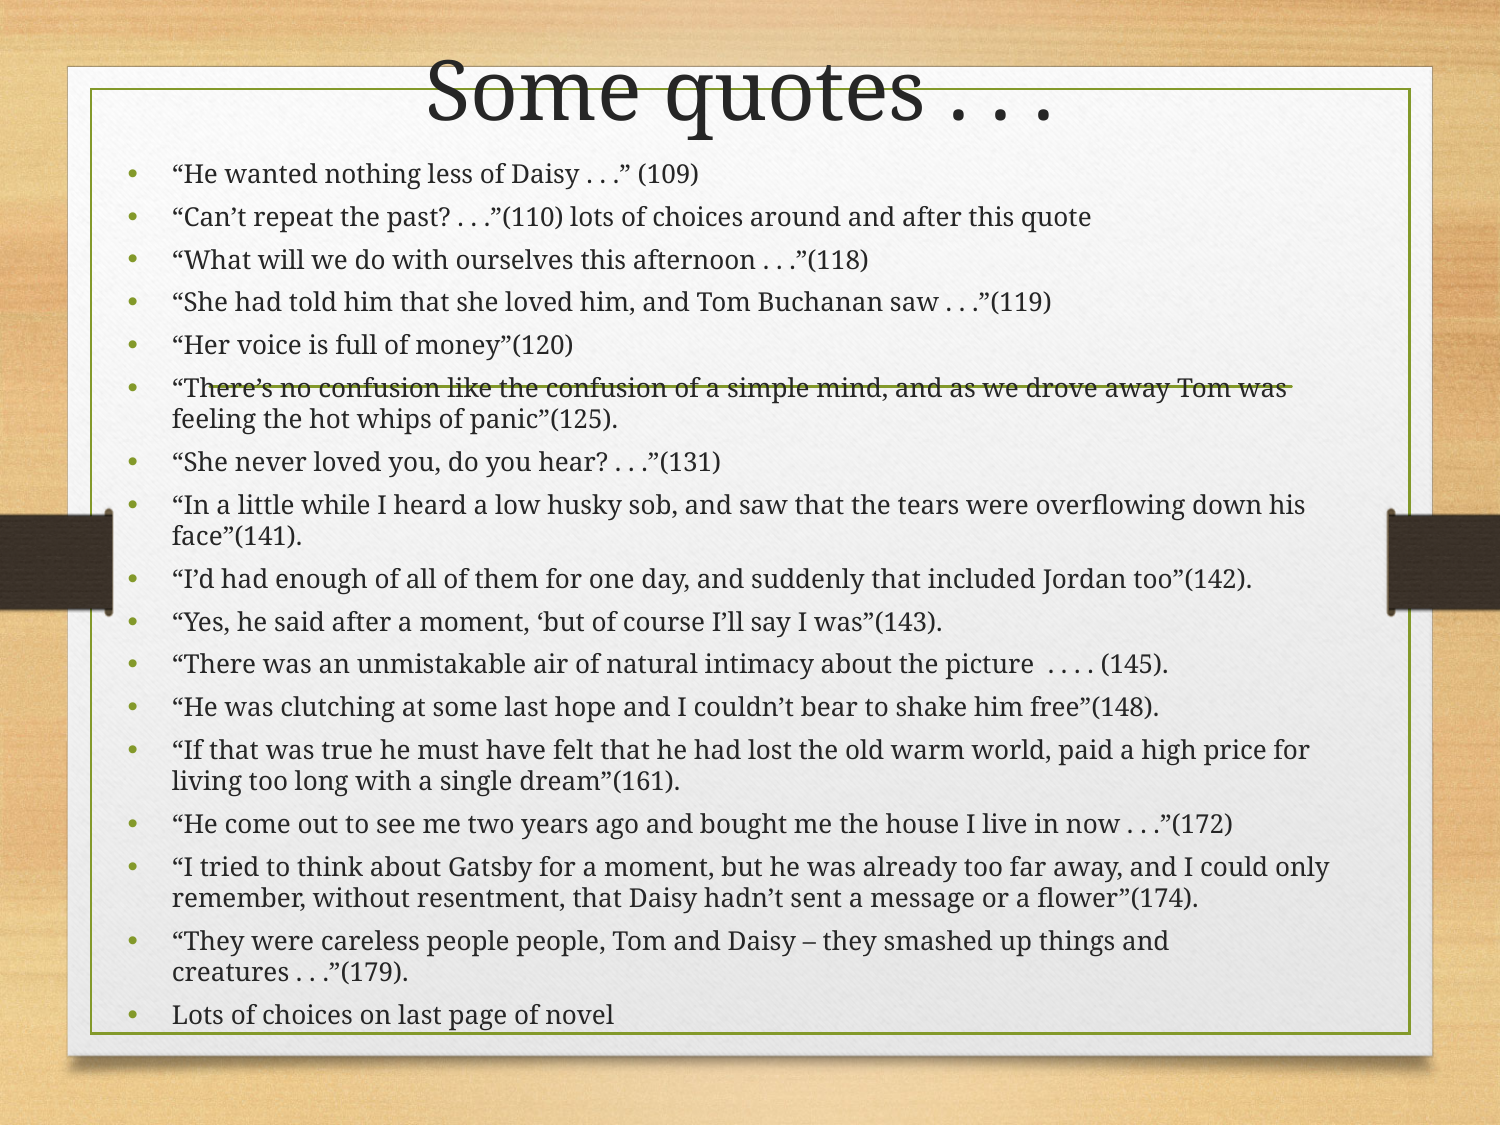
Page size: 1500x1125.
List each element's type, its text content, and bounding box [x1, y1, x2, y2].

list “He wanted nothing less of Daisy . . .” (109) “Can’t repeat the past? . . .”(110) lots of choices around and after this quote “What will we do with ourselves this afternoon . . .”(118) “She had told him that she loved him, and Tom Buchanan saw . . .”(119) “Her voice is full of money”(120) “There’s no confusion like the confusion of a simple mind, and as we drove away Tom was feeling the hot whips of panic”(125). “She never loved you, do you hear? . . .”(131) “In a little while I heard a low husky sob, and saw that the tears were overflowing down his face”(141). “I’d had enough of all of them for one day, and suddenly that included Jordan too”(142). “Yes, he said after a moment, ‘but of course I’ll say I was”(143). “There was an unmistakable air of natural intimacy about the picture . . . . (145). “He was clutching at some last hope and I couldn’t bear to shake him free”(148). “If that was true he must have felt that he had lost the old warm world, paid a high price for living too long with a single dream”(161). “He come out to see me two years ago and bought me the house I live in now . . .”(172) “I tried to think about Gatsby for a moment, but he was already too far away, and I could only remember, without resentment, that Daisy hadn’t sent a message or a flower”(174). “They were careless people people, Tom and Daisy – they smashed up things and creatures . . .”(179). Lots of choices on last page of novel [112, 149, 1388, 1050]
picture [0, 0, 1500, 1125]
title Some quotes . . . [193, 0, 1309, 149]
